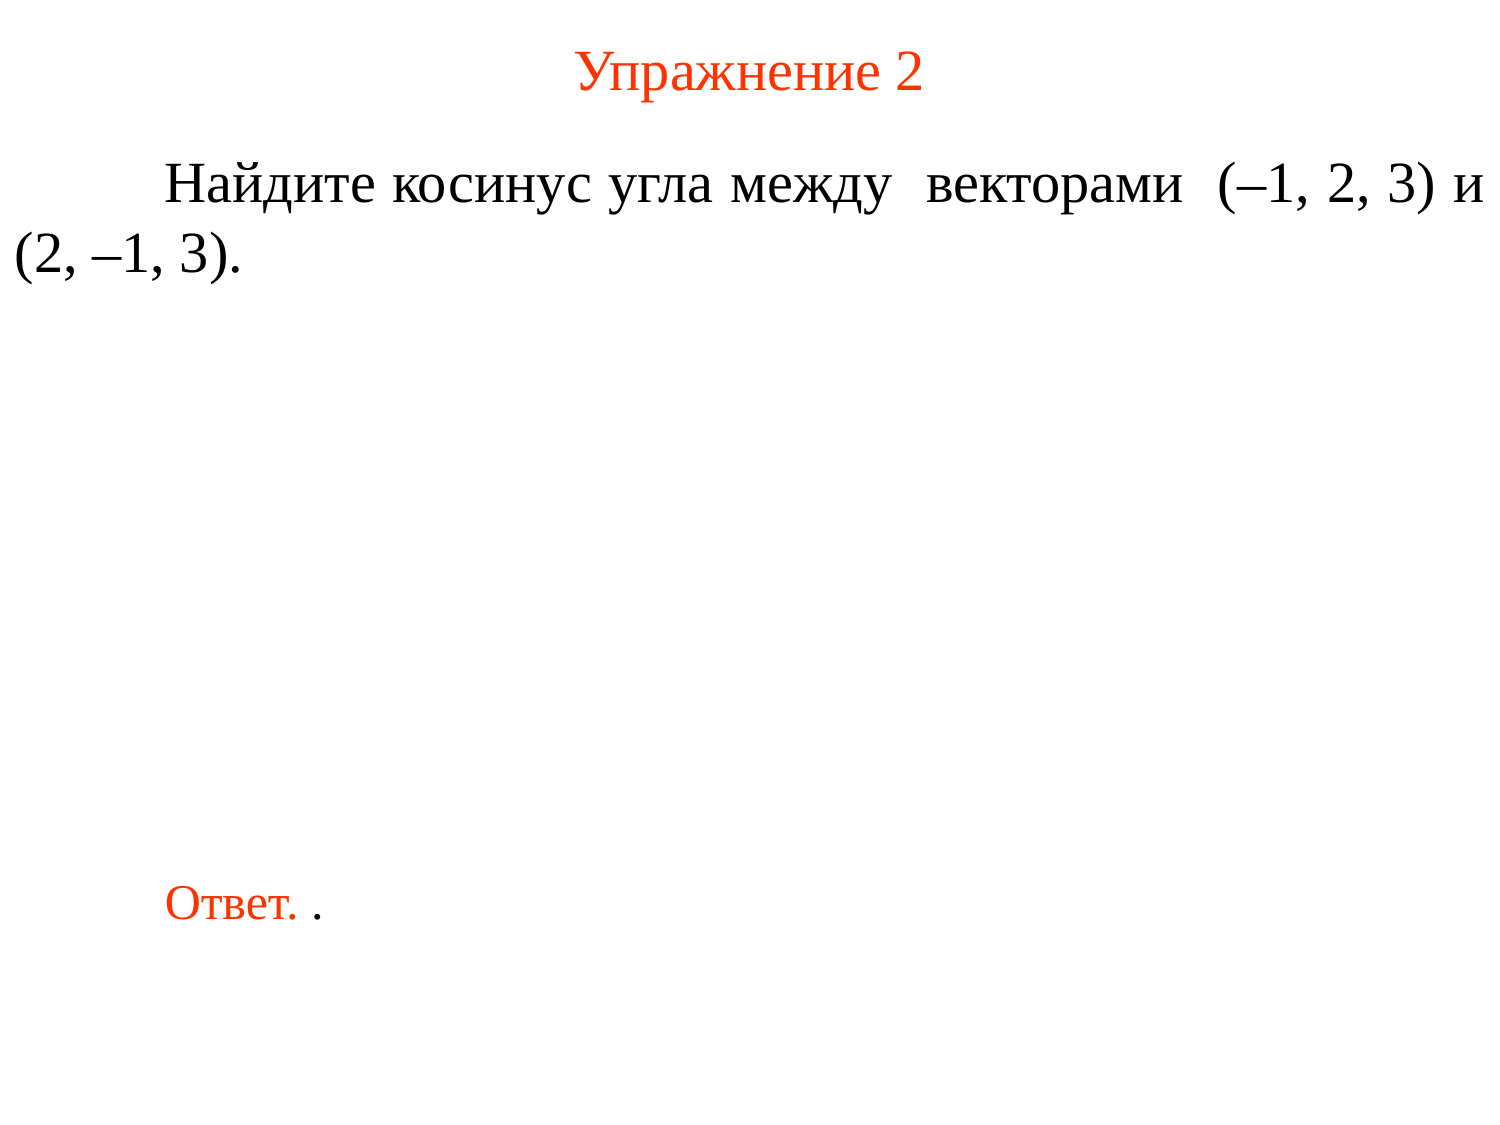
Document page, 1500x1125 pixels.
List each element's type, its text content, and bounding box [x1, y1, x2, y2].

title Упражнение 2 [112, 31, 1388, 104]
